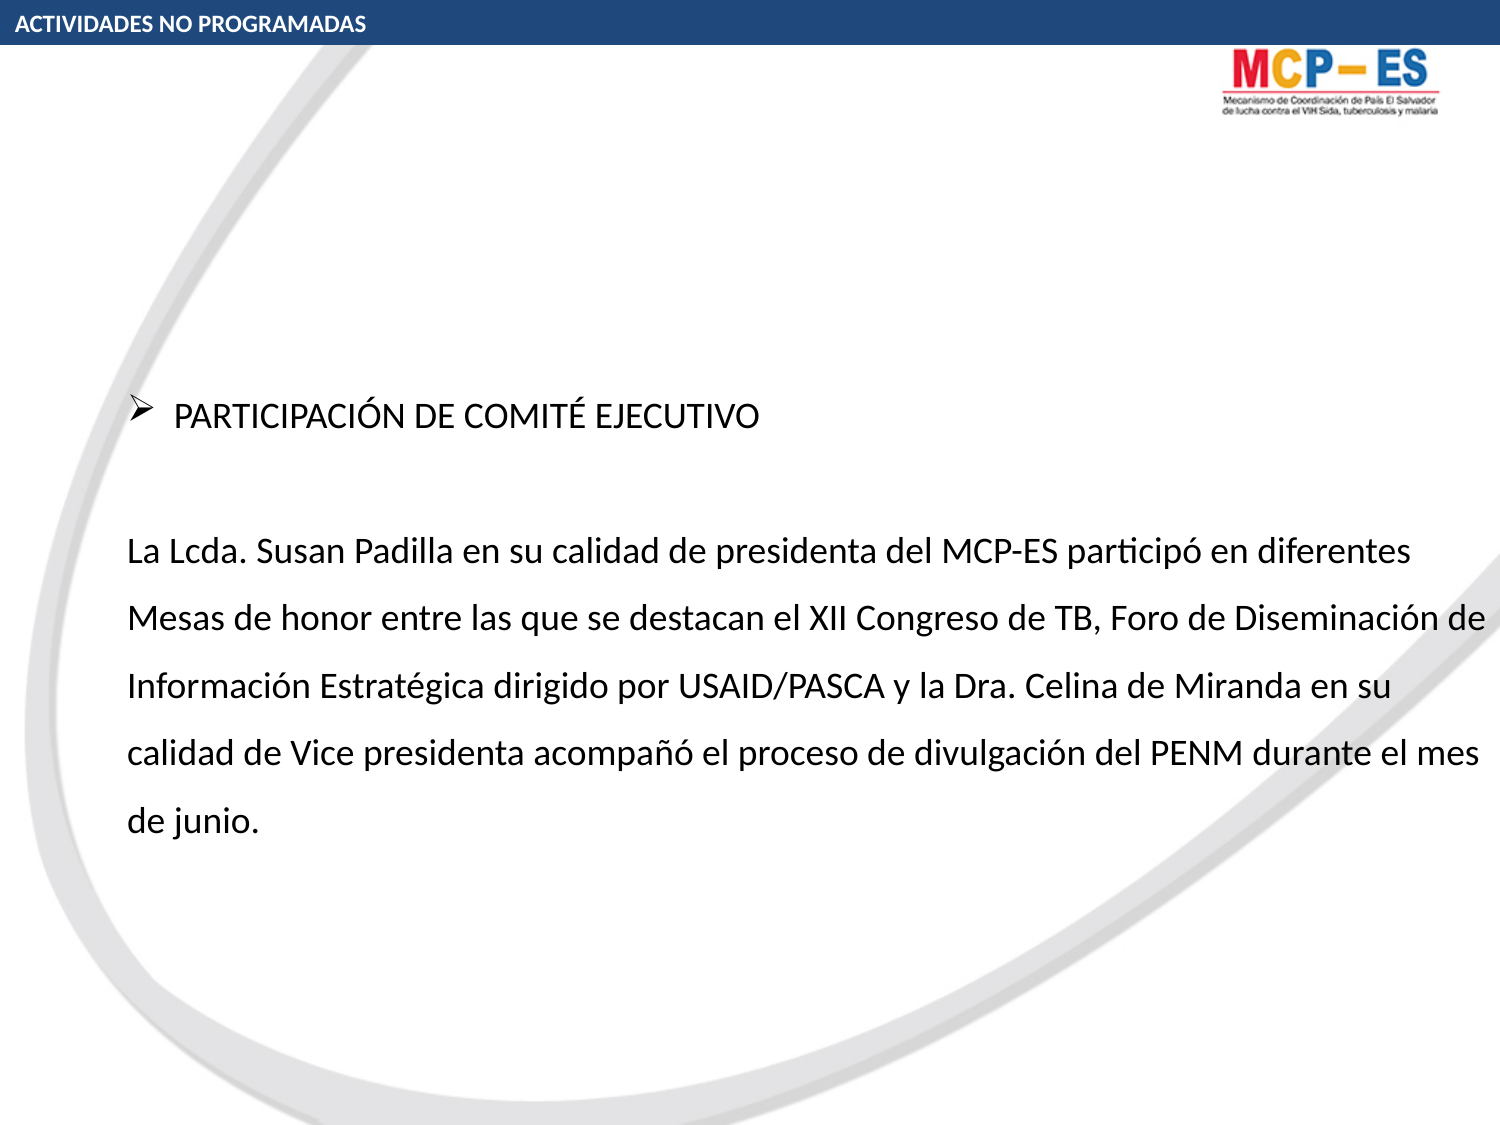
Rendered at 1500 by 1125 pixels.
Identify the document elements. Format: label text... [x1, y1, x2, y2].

text_box PARTICIPACIÓN DE COMITÉ EJECUTIVO La Lcda. Susan Padilla en su calidad de presidenta del MCP-ES participó en diferentes Mesas de honor entre las que se destacan el XII Congreso de TB, Foro de Diseminación de Información Estratégica dirigido por USAID/PASCA y la Dra. Celina de Miranda en su calidad de Vice presidenta acompañó el proceso de divulgación del PENM durante el mes de junio. [112, 360, 1500, 848]
picture [0, 45, 1500, 1125]
text_box ACTIVIDADES NO PROGRAMADAS [0, 0, 1500, 45]
